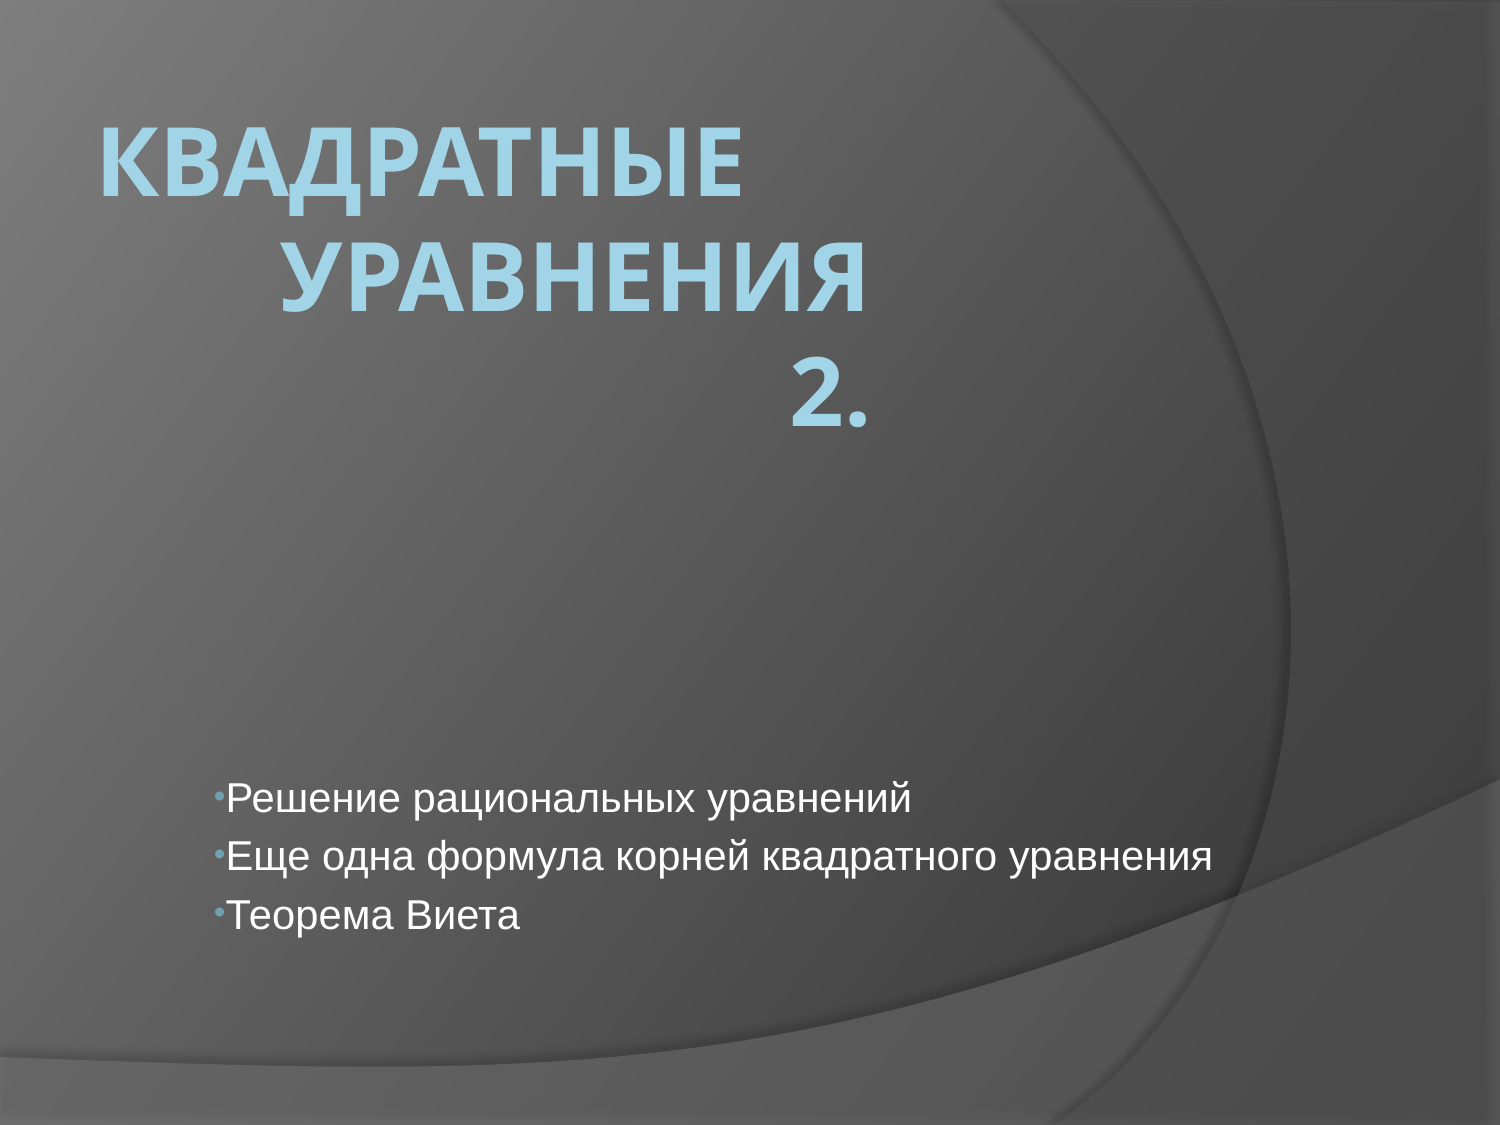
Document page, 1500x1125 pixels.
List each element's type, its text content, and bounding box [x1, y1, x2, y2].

title Квадратные уравнения 2. [70, 93, 879, 422]
subtitle Решение рациональных уравнений Еще одна формула корней квадратного уравнения Теорема Виета [199, 492, 1348, 938]
